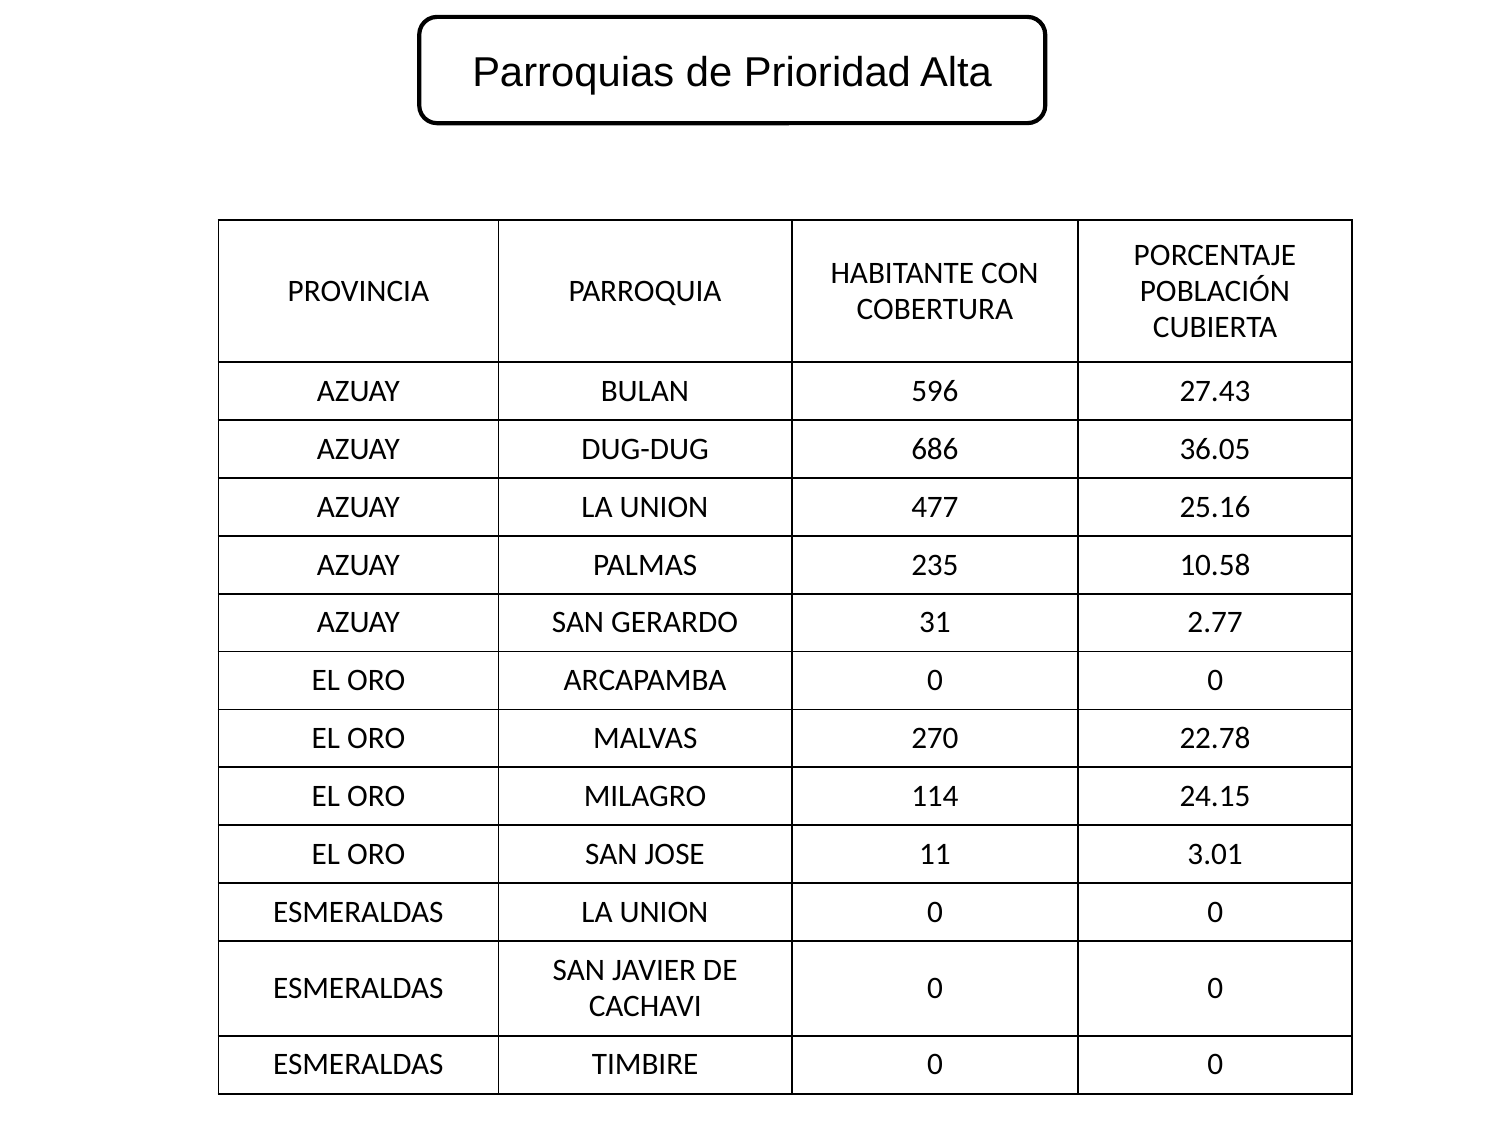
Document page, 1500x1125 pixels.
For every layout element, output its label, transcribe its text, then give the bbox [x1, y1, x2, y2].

table_cell 0 [793, 942, 1077, 1035]
table_cell 2.77 [1079, 595, 1351, 651]
table_cell MALVAS [499, 710, 791, 766]
table_cell 0 [793, 1037, 1077, 1093]
table_cell 36.05 [1079, 421, 1351, 477]
table_cell AZUAY [219, 421, 498, 477]
table_cell 477 [793, 479, 1077, 535]
table_cell BULAN [499, 363, 791, 419]
table_cell 235 [793, 537, 1077, 593]
table_header HABITANTE CON COBERTURA [793, 221, 1077, 361]
table_cell EL ORO [219, 768, 498, 824]
table_cell 0 [793, 884, 1077, 940]
table_cell AZUAY [219, 537, 498, 593]
table_cell 270 [793, 710, 1077, 766]
table_cell ESMERALDAS [219, 884, 498, 940]
table_cell AZUAY [219, 595, 498, 651]
table_cell 0 [1079, 1037, 1351, 1093]
table_cell EL ORO [219, 652, 498, 709]
table_cell 31 [793, 595, 1077, 651]
table_cell 11 [793, 826, 1077, 882]
table_cell LA UNION [499, 884, 791, 940]
table_cell SAN JAVIER DE CACHAVI [499, 942, 791, 1035]
table_cell AZUAY [219, 479, 498, 535]
table_cell 24.15 [1079, 768, 1351, 824]
table_cell ESMERALDAS [219, 942, 498, 1035]
table_cell EL ORO [219, 710, 498, 766]
table_cell 25.16 [1079, 479, 1351, 535]
table_cell 0 [1079, 652, 1351, 709]
table_cell 114 [793, 768, 1077, 824]
table_cell 0 [793, 652, 1077, 709]
table_header PARROQUIA [499, 221, 791, 361]
table_cell DUG-DUG [499, 421, 791, 477]
table_cell TIMBIRE [499, 1037, 791, 1093]
table_cell ARCAPAMBA [499, 652, 791, 709]
table_cell EL ORO [219, 826, 498, 882]
table_cell LA UNION [499, 479, 791, 535]
table_cell 22.78 [1079, 710, 1351, 766]
table_cell AZUAY [219, 363, 498, 419]
table_cell PALMAS [499, 537, 791, 593]
table_cell SAN JOSE [499, 826, 791, 882]
table_cell 3.01 [1079, 826, 1351, 882]
table_cell MILAGRO [499, 768, 791, 824]
text_box Parroquias de Prioridad Alta [417, 14, 1048, 126]
table_cell 0 [1079, 942, 1351, 1035]
table_cell ESMERALDAS [219, 1037, 498, 1093]
table_cell 10.58 [1079, 537, 1351, 593]
table_cell 686 [793, 421, 1077, 477]
table_cell 27.43 [1079, 363, 1351, 419]
table_header PORCENTAJE POBLACIÓN CUBIERTA [1079, 221, 1351, 361]
table_cell 596 [793, 363, 1077, 419]
table_cell 0 [1079, 884, 1351, 940]
table_cell SAN GERARDO [499, 595, 791, 651]
table_header PROVINCIA [219, 221, 498, 361]
